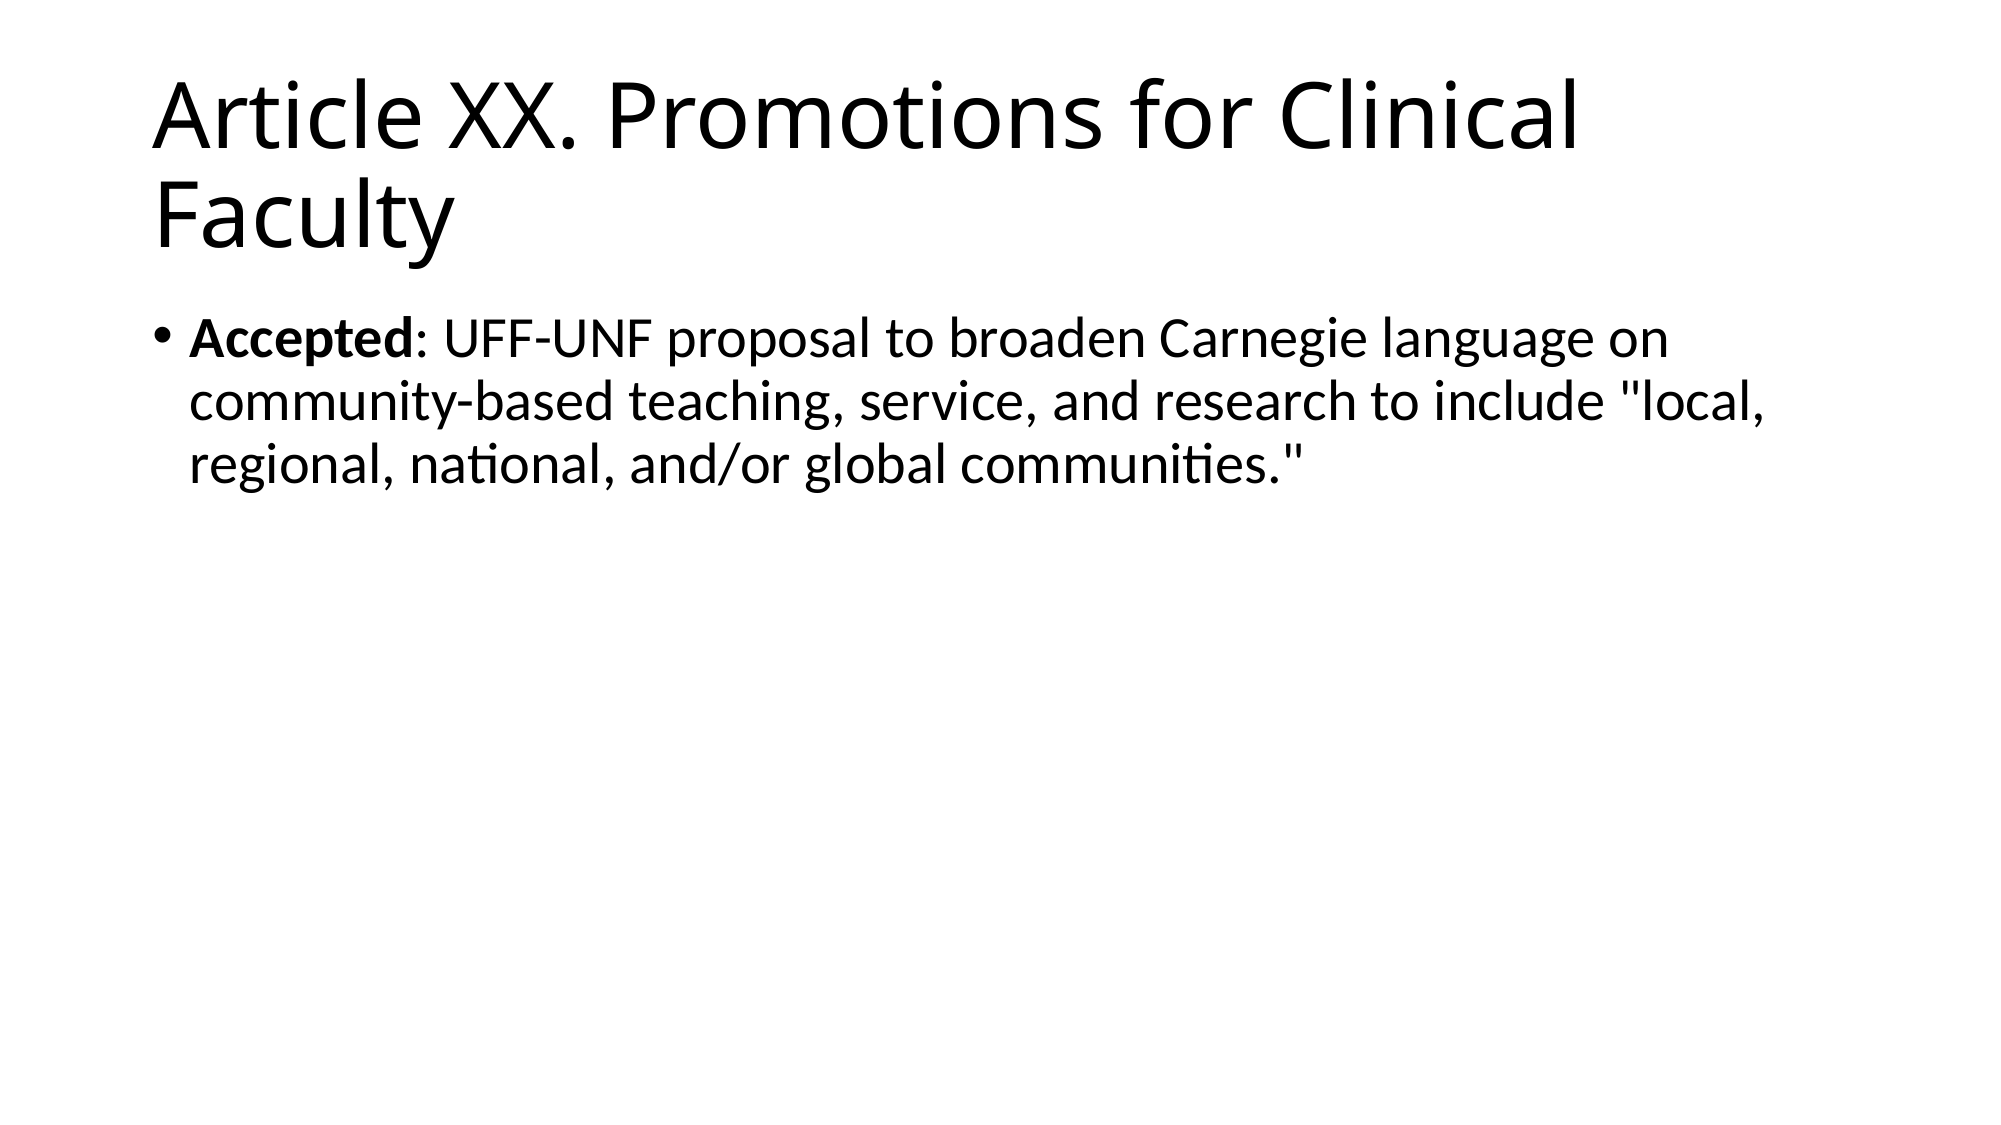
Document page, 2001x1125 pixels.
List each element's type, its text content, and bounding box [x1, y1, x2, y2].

list Accepted: UFF-UNF proposal to broaden Carnegie language on community-based teaching, service, and research to include "local, regional, national, and/or global communities." [137, 299, 1863, 1014]
title Article XX. Promotions for Clinical Faculty [137, 59, 1863, 278]
